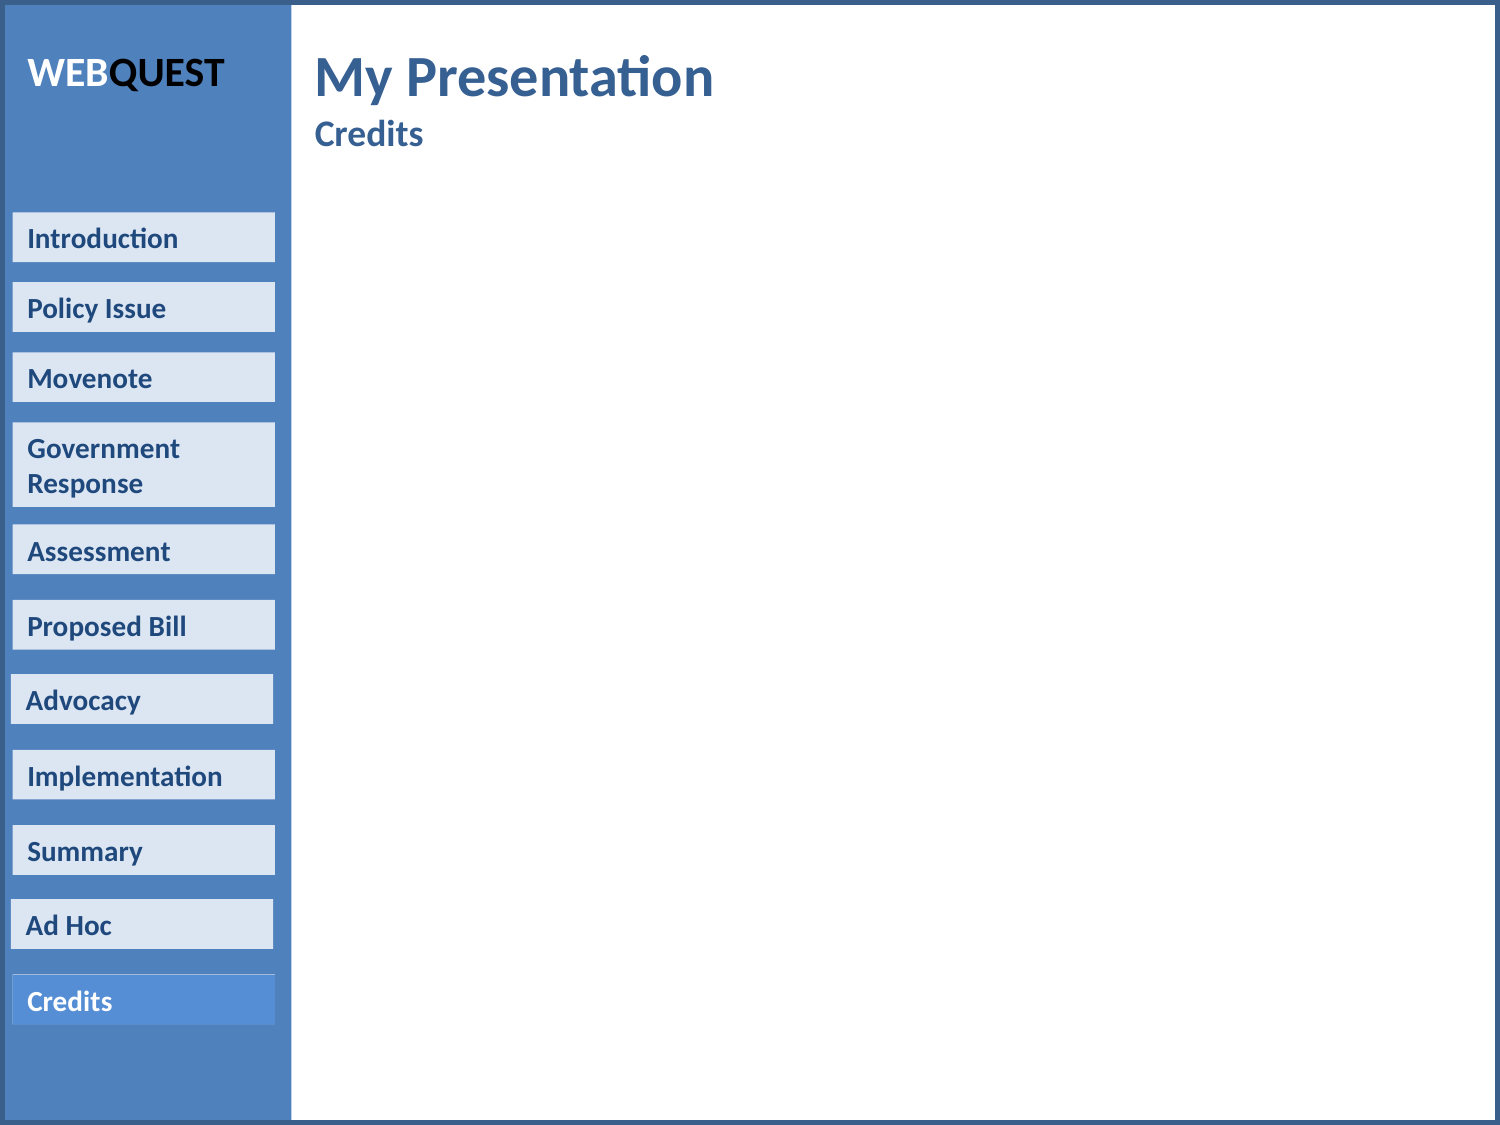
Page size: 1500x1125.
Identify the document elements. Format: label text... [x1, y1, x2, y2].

text_box Credits [12, 974, 275, 1025]
text_box My Presentation Credits [300, 31, 1388, 161]
